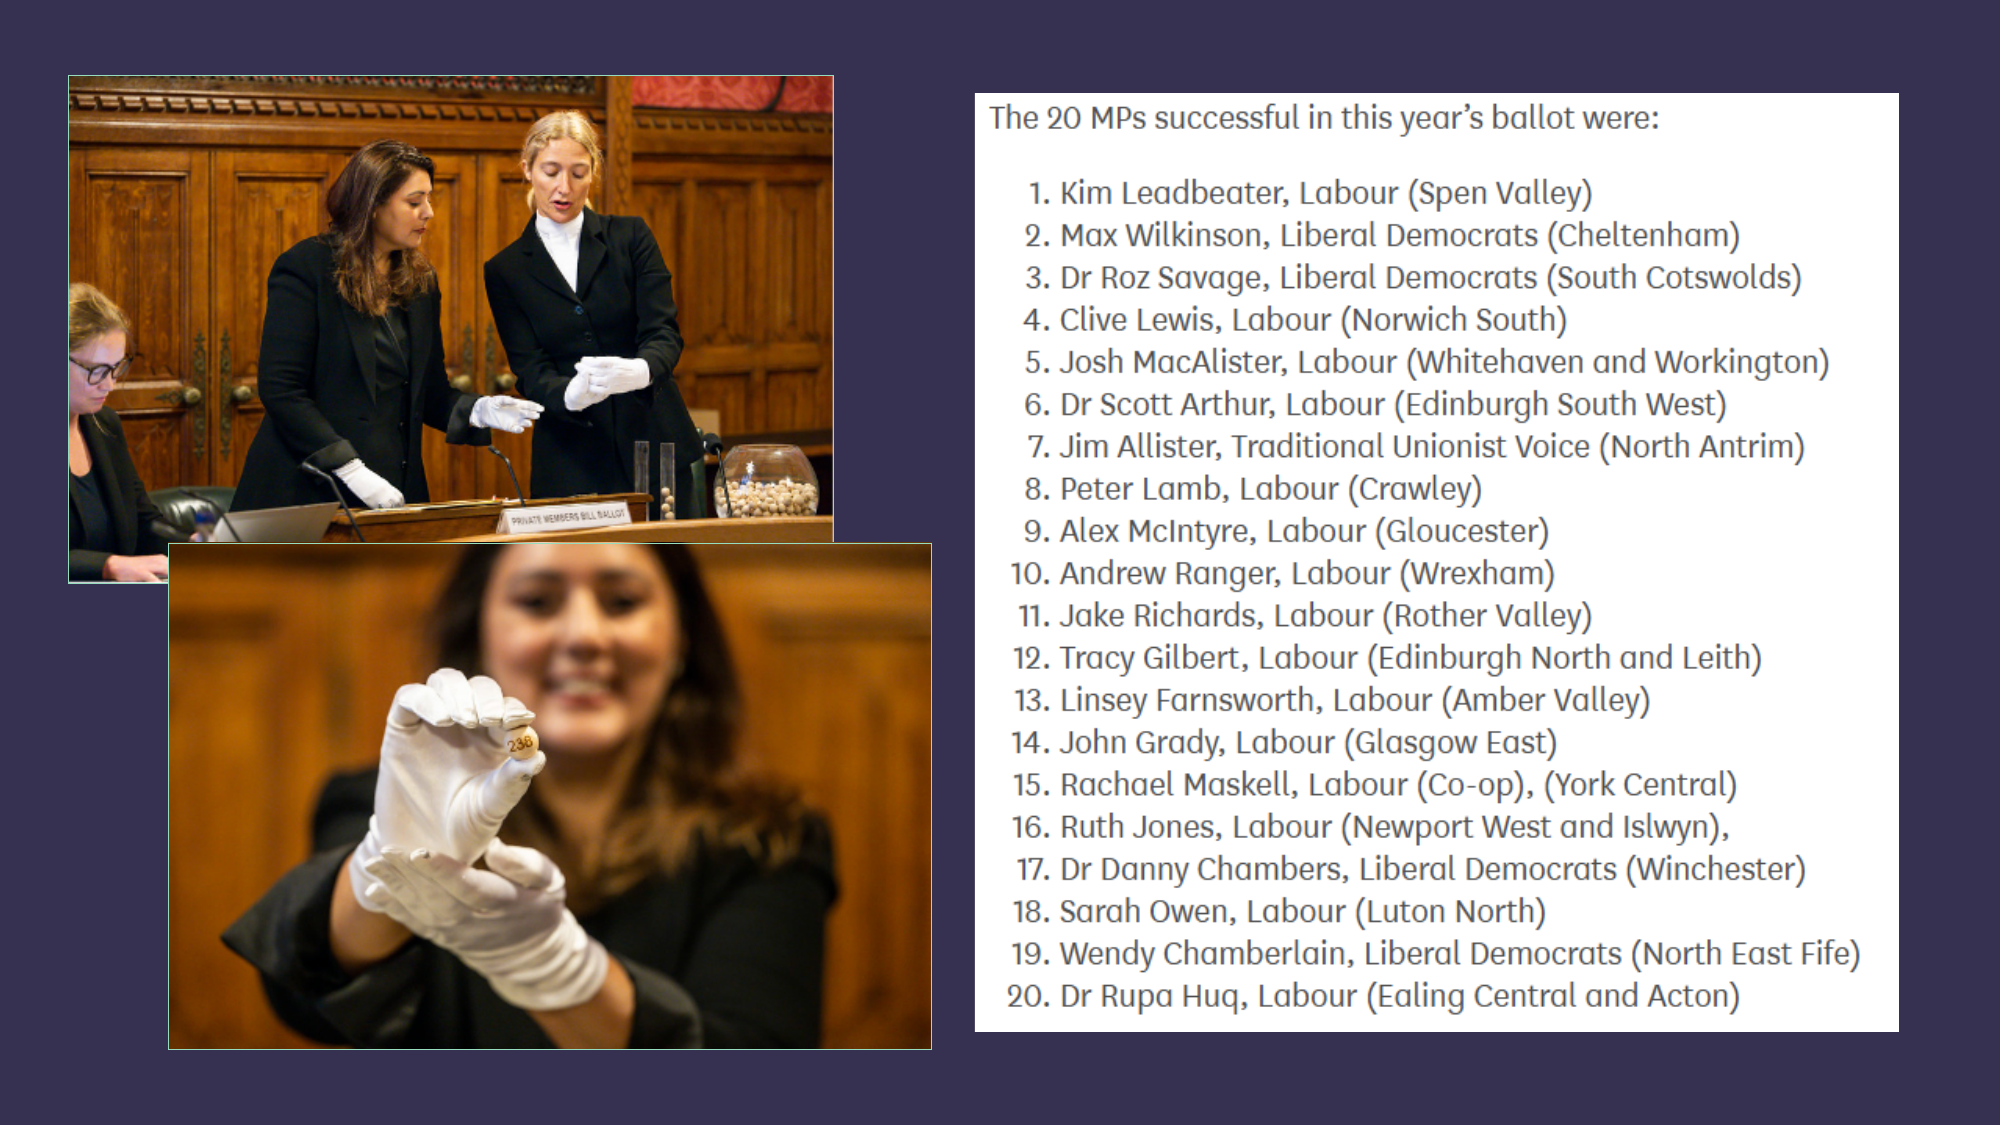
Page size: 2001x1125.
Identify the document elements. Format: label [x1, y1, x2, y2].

picture [974, 93, 1899, 1032]
picture [66, 75, 932, 1050]
